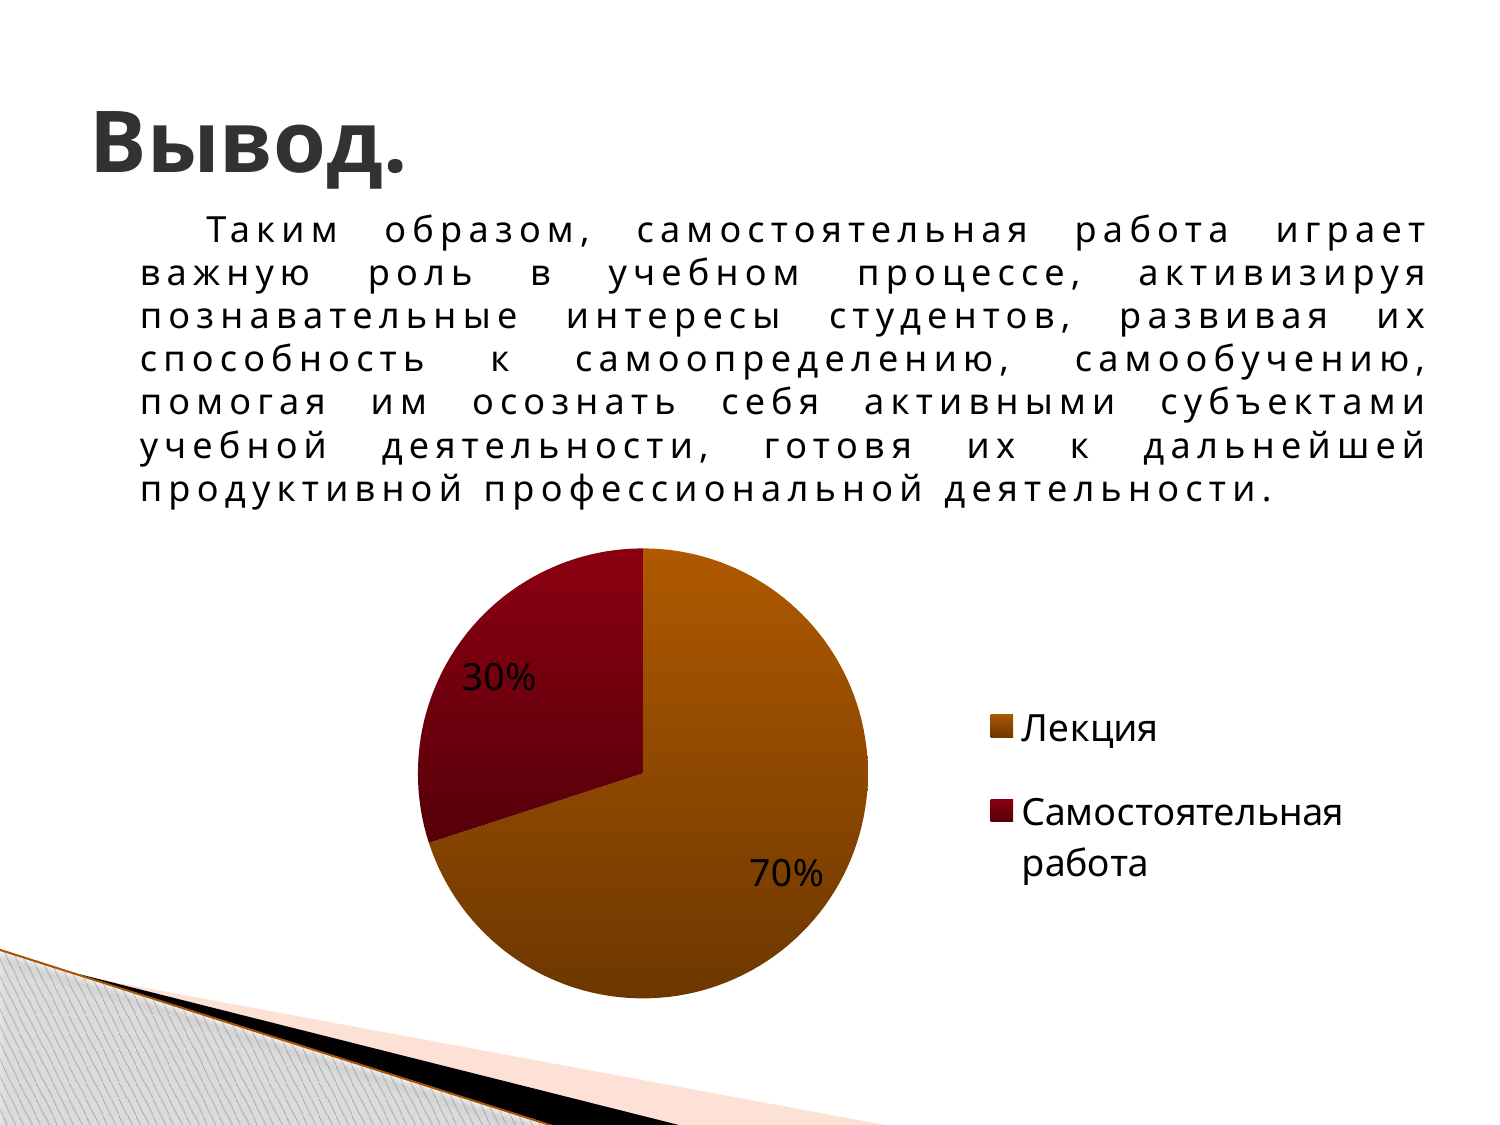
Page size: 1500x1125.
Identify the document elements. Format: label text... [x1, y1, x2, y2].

list Таким образом, самостоятельная работа играет важную роль в учебном процессе, активизируя познавательные интересы студентов, развивая их способность к самоопределению, самообучению, помогая им осознать себя активными субъектами учебной деятельности, готовя их к дальнейшей продуктивной профессиональной деятельности. [70, 199, 1449, 519]
title Вывод. [75, 45, 1425, 233]
chart [210, 538, 1466, 1008]
